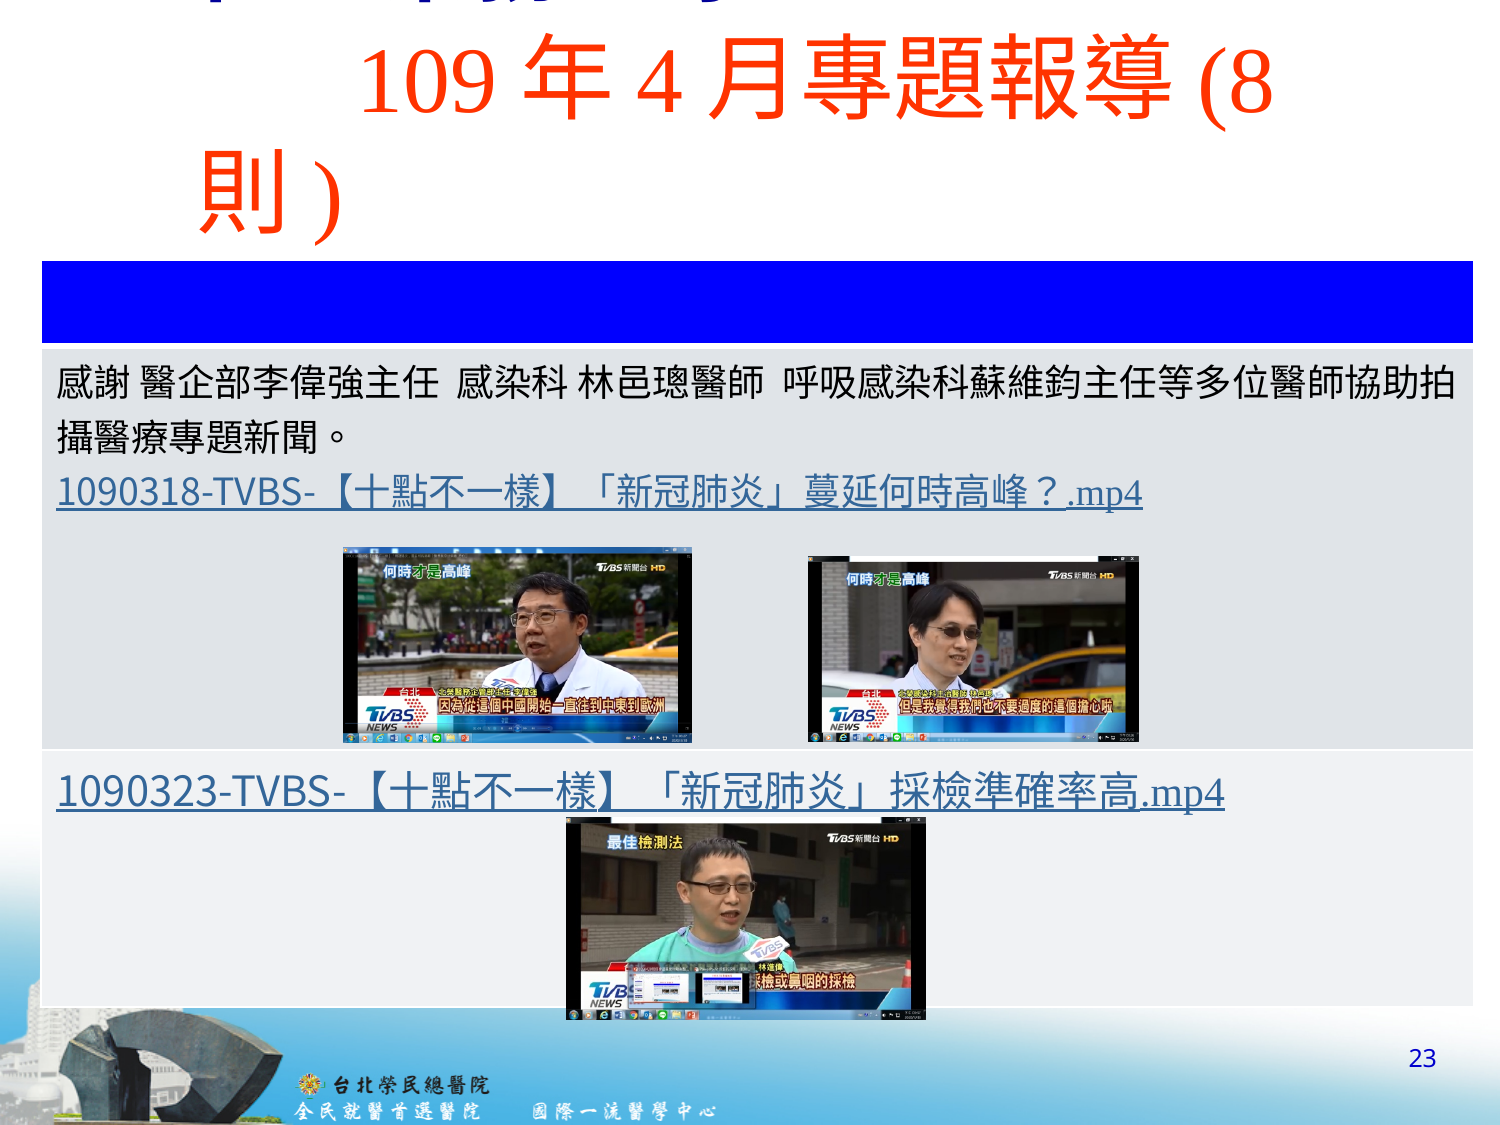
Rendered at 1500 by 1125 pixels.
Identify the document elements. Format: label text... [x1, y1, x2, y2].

slide_number 23 [1340, 1034, 1452, 1080]
table_cell 1090323-TVBS-【十點不一樣】「新冠肺炎」採檢準確率高.mp4 [42, 751, 1473, 1006]
table_cell 感謝 醫企部李偉強主任 感染科 林邑璁醫師 呼吸感染科蘇維鈞主任等多位醫師協助拍攝醫療專題新聞。 1090318-TVBS-【十點不一樣】「新冠肺炎」蔓延何時高峰？.mp4 [42, 349, 1473, 749]
table_header [42, 261, 1473, 343]
picture [0, 0, 1500, 1125]
title 伍、業務宣導 109年4月專題報導(8則) [181, 124, 1350, 253]
